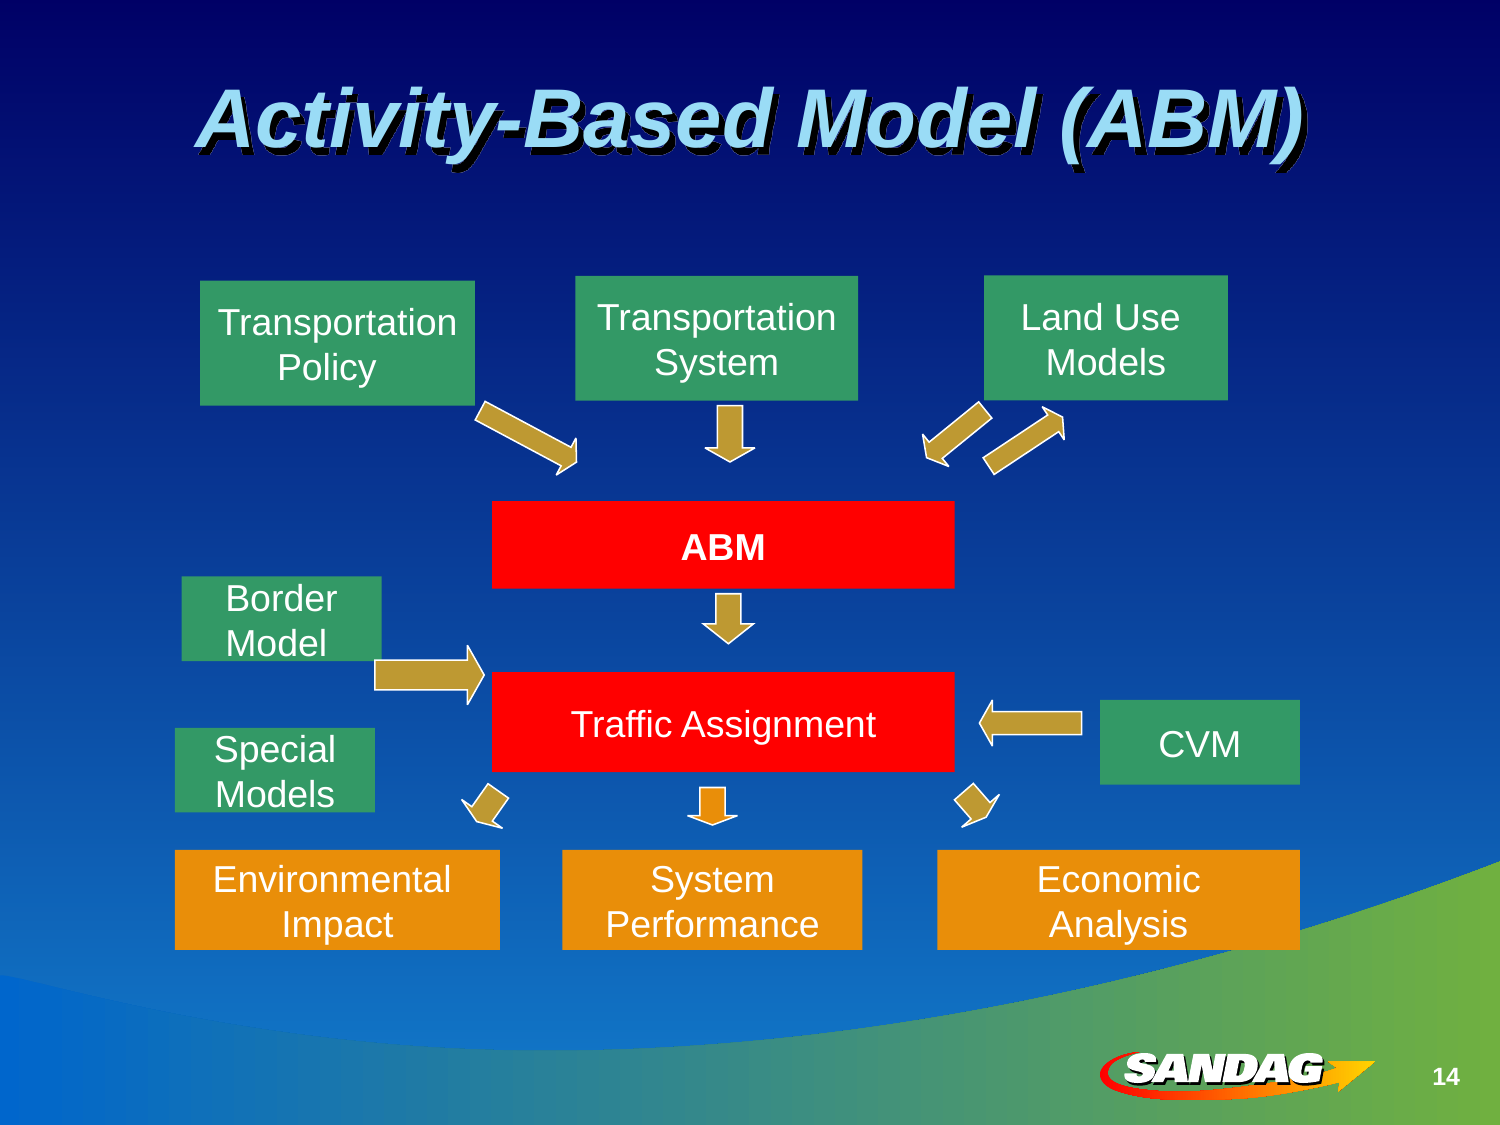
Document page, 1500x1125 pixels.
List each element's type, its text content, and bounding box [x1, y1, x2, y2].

text_box [475, 401, 577, 476]
text_box [954, 783, 1000, 828]
text_box [704, 405, 755, 462]
text_box Environmental Impact [174, 849, 500, 950]
text_box [703, 593, 754, 644]
text_box Traffic Assignment [492, 672, 955, 773]
text_box [461, 783, 509, 829]
text_box [374, 645, 485, 705]
text_box Economic Analysis [937, 849, 1300, 950]
text_box [922, 401, 992, 467]
text_box CVM [1100, 699, 1300, 785]
text_box System Performance [562, 849, 863, 950]
text_box Transportation Policy [200, 280, 475, 406]
text_box [687, 787, 738, 826]
slide_number 14 [1387, 1053, 1475, 1116]
text_box Transportation System [575, 275, 859, 401]
text_box Special Models [174, 727, 375, 813]
text_box Border Model [181, 576, 382, 662]
title Activity-Based Model (ABM) [74, 20, 1426, 222]
text_box ABM [492, 501, 955, 589]
text_box [979, 699, 1082, 747]
text_box [983, 406, 1065, 475]
text_box Land Use Models [984, 275, 1228, 401]
